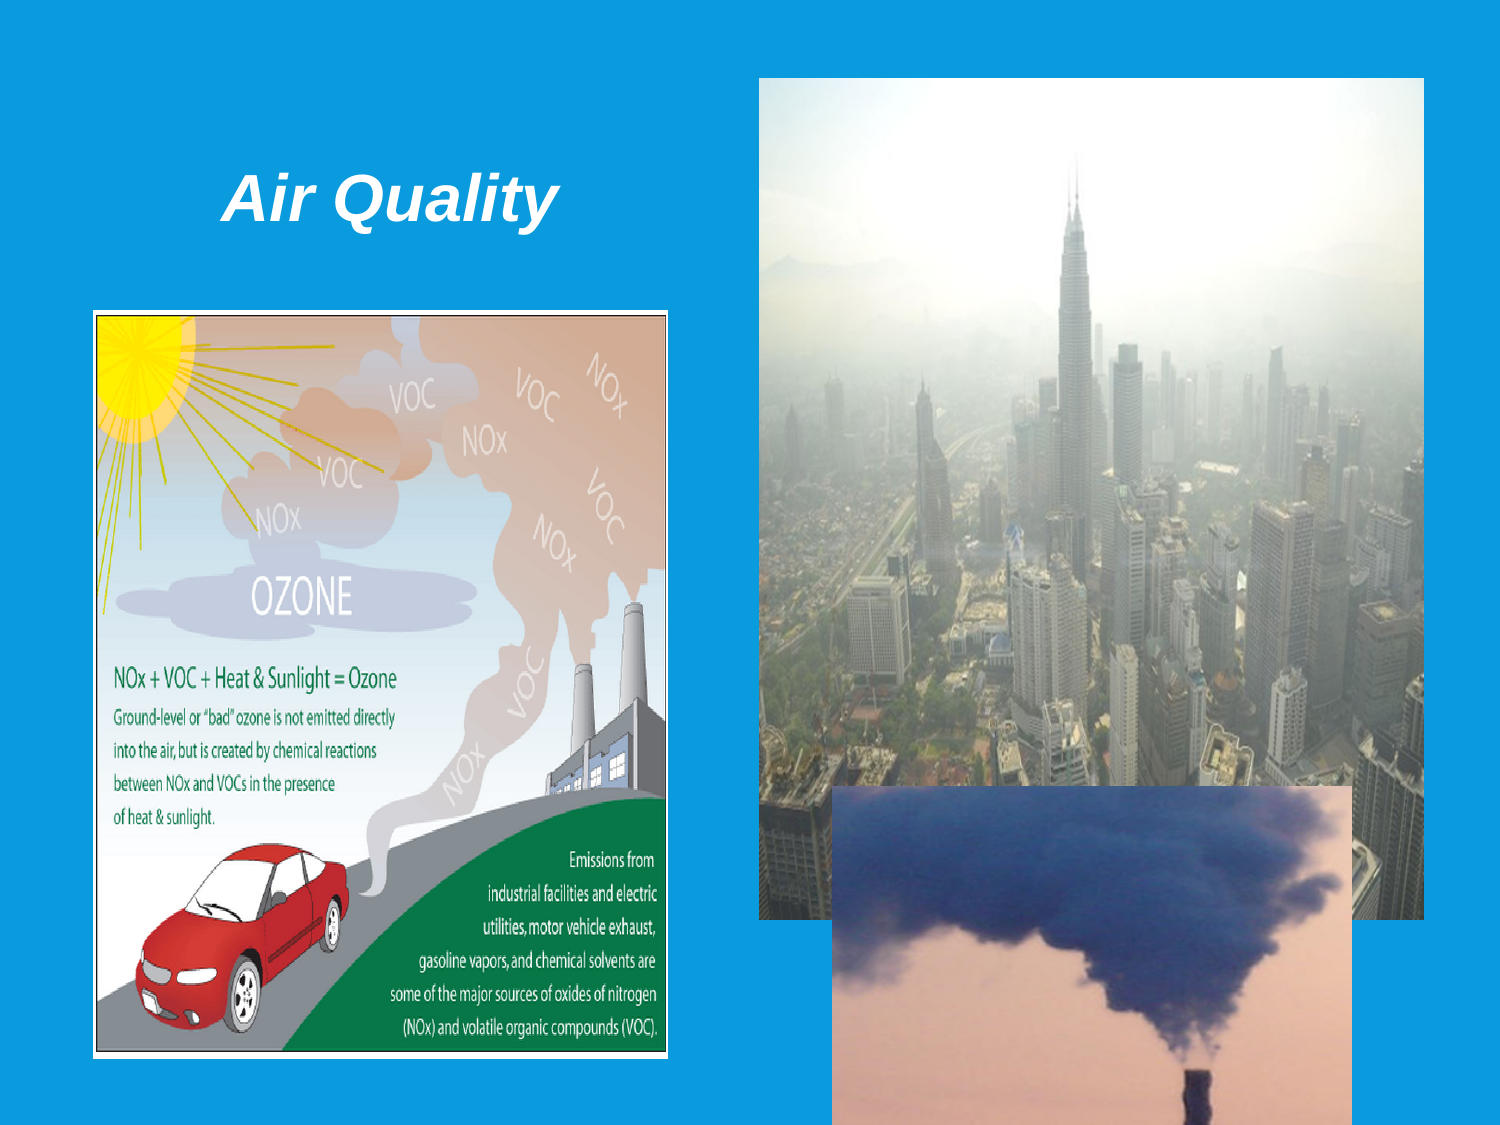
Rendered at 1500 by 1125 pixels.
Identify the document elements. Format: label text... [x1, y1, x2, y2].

text_box Air Quality [206, 147, 752, 243]
picture [760, 79, 1423, 1125]
picture [94, 311, 667, 1058]
